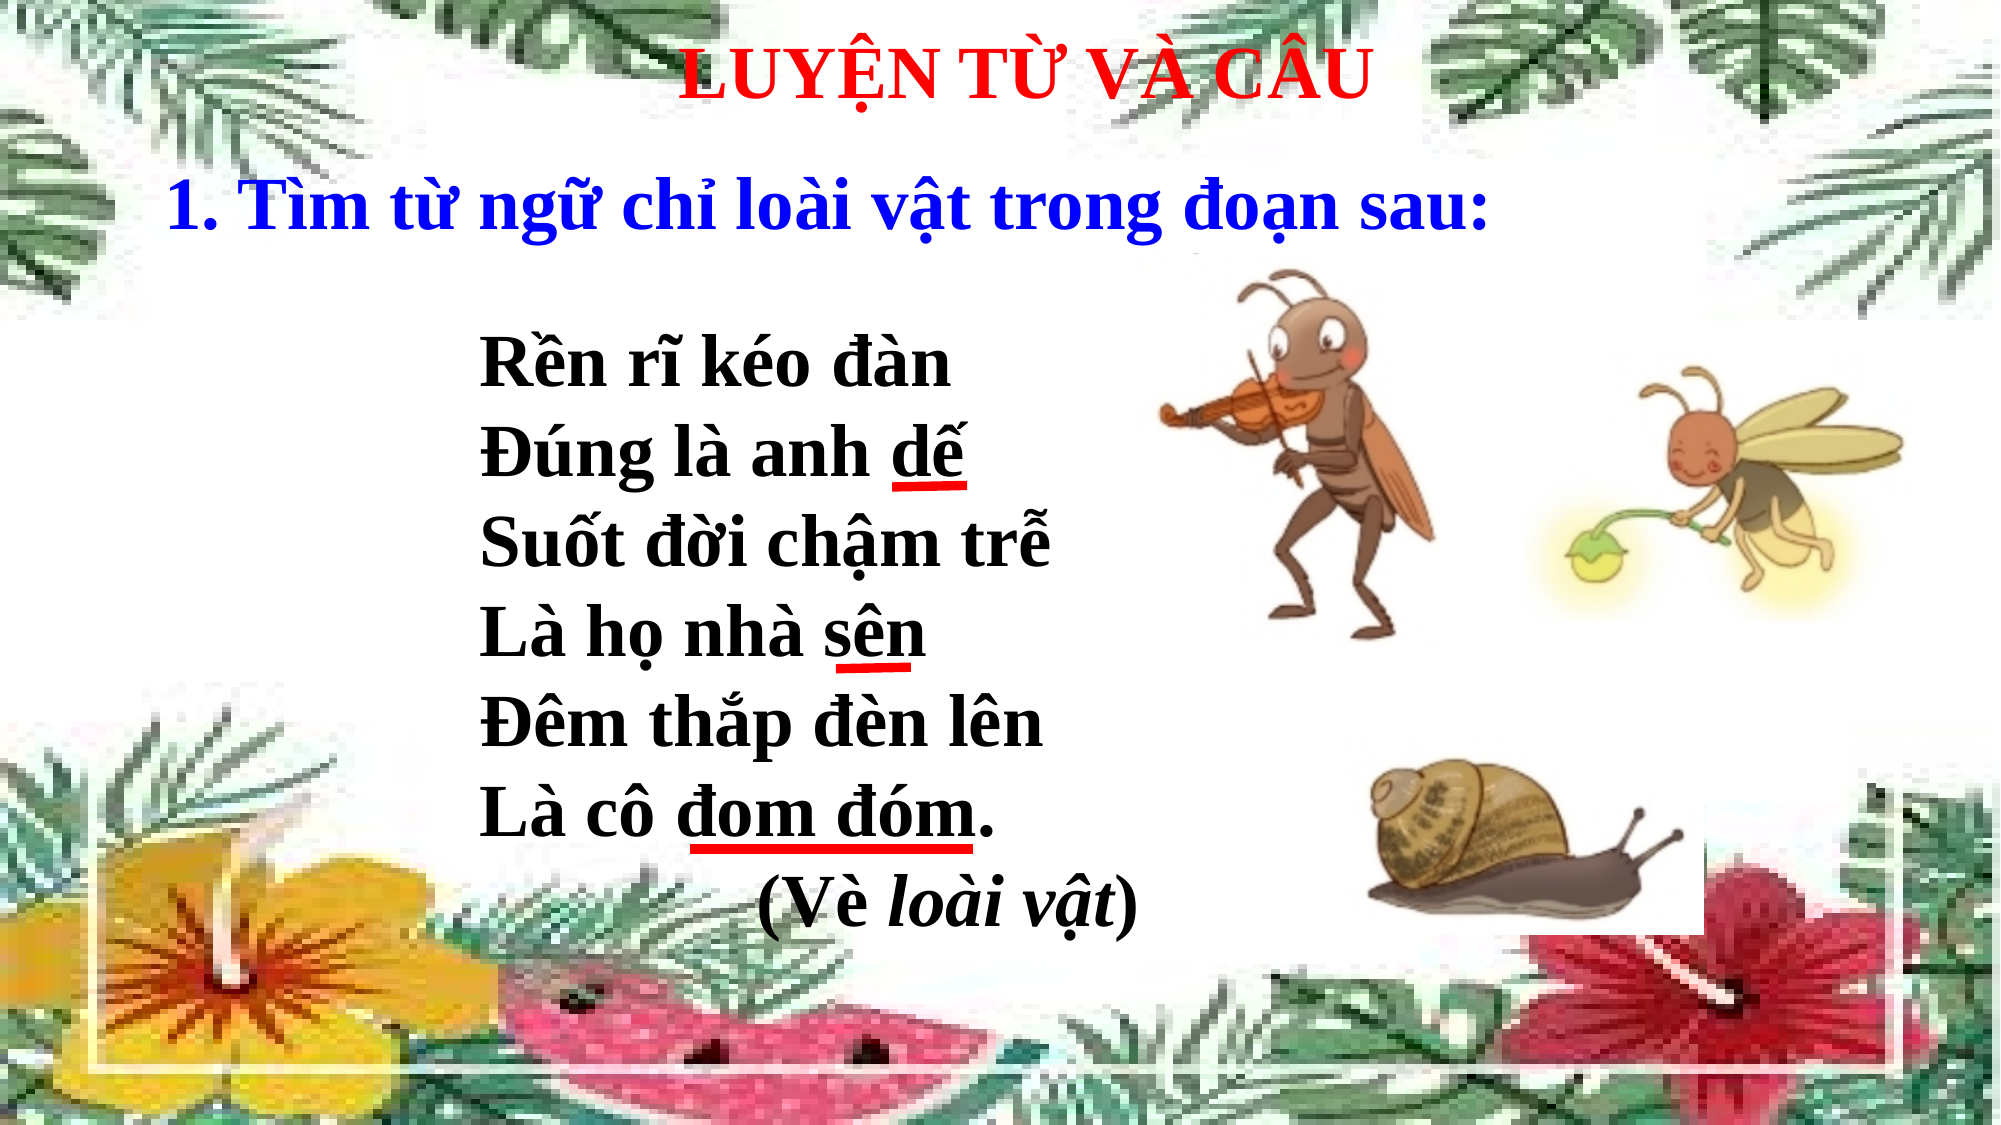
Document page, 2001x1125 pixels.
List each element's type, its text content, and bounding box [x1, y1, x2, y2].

picture [0, 0, 2001, 1125]
text_box 1. Tìm từ ngữ chỉ loài vật trong đoạn sau: [149, 147, 1617, 253]
text_box Rền rĩ kéo đàn Đúng là anh dế Suốt đời chậm trễ Là họ nhà sên Đêm thắp đèn lên Là cô đom đóm. (Vè loài vật) [464, 303, 1154, 949]
text_box LUYỆN TỪ VÀ CÂU [663, 16, 1420, 122]
